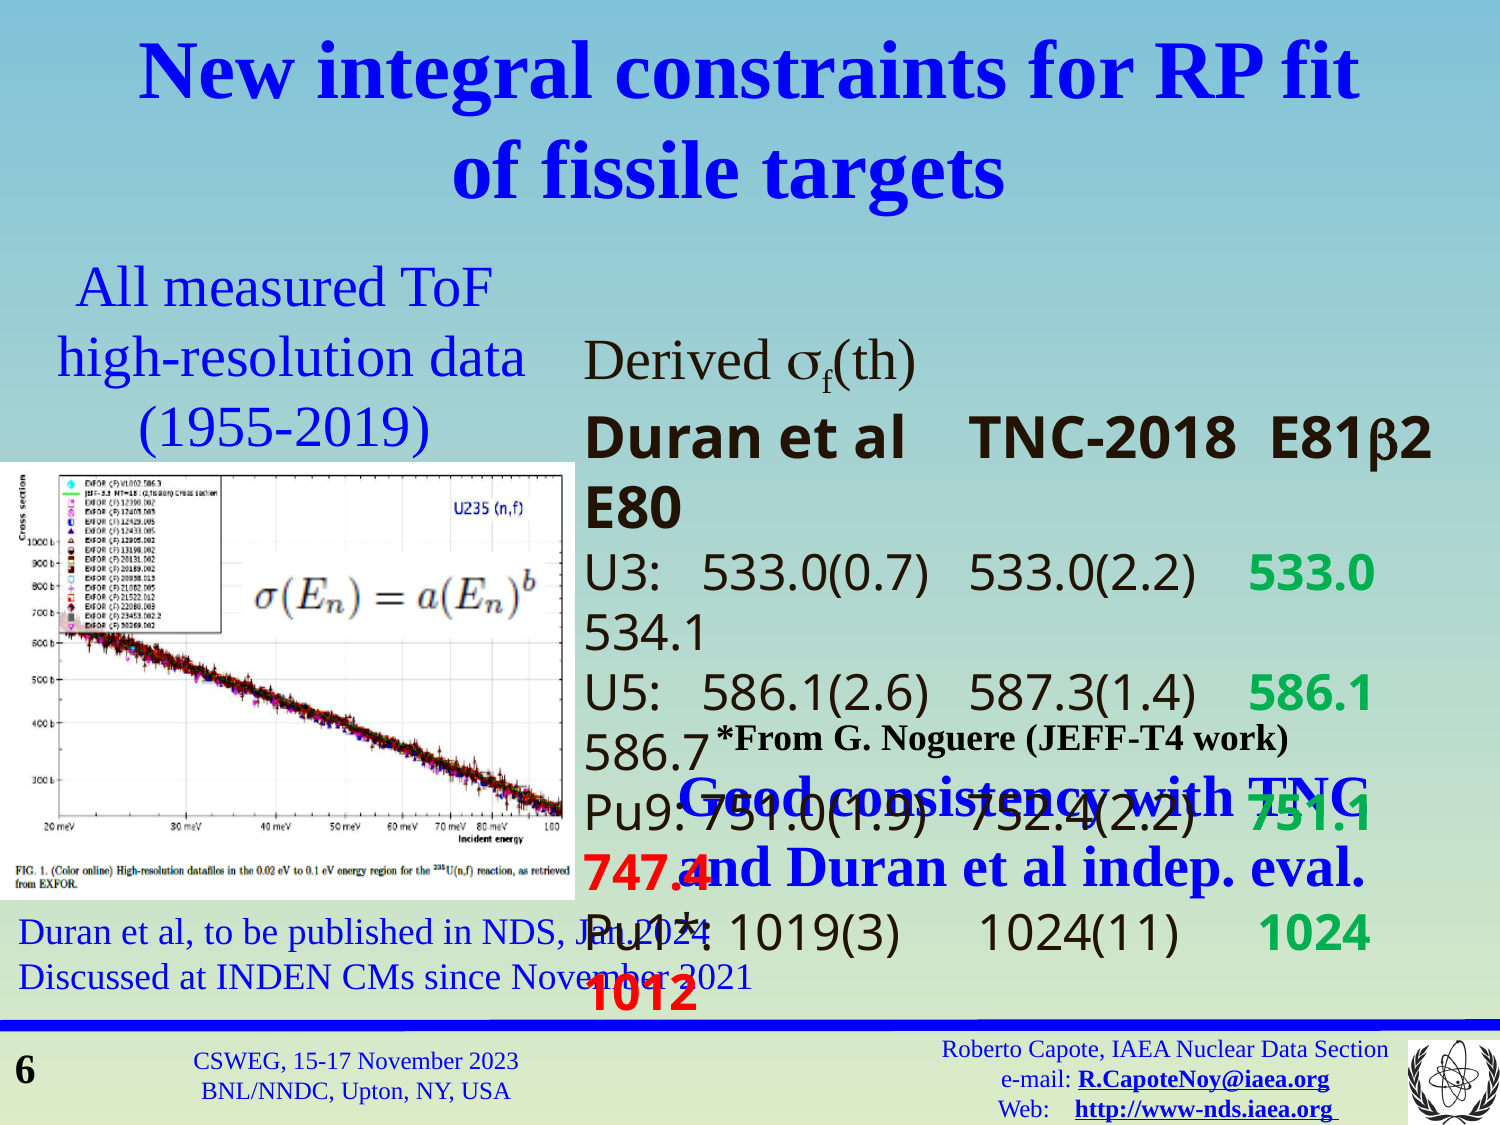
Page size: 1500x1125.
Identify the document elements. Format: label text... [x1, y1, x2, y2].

text_box All measured ToF high-resolution data (1955-2019) [0, 240, 685, 428]
picture [0, 462, 576, 901]
text_box Derived f(th) Duran et al TNC-2018 E812 E80 U3: 533.0(0.7) 533.0(2.2) 533.0 534.1 U5: 586.1(2.6) 587.3(1.4) 586.1 586.7 Pu9: 751.0(1.9) 752.4(2.2) 751.1 747.4 Pu1*: 1019(3) 1024(11) 1024 1012 [569, 313, 1500, 1028]
title New integral constraints for RP fit of fissile targets [75, 7, 1425, 196]
picture [1408, 1040, 1500, 1125]
text_box Duran et al, to be published in NDS, Jan.2024 Discussed at INDEN CMs since November 2021 [3, 908, 569, 1005]
